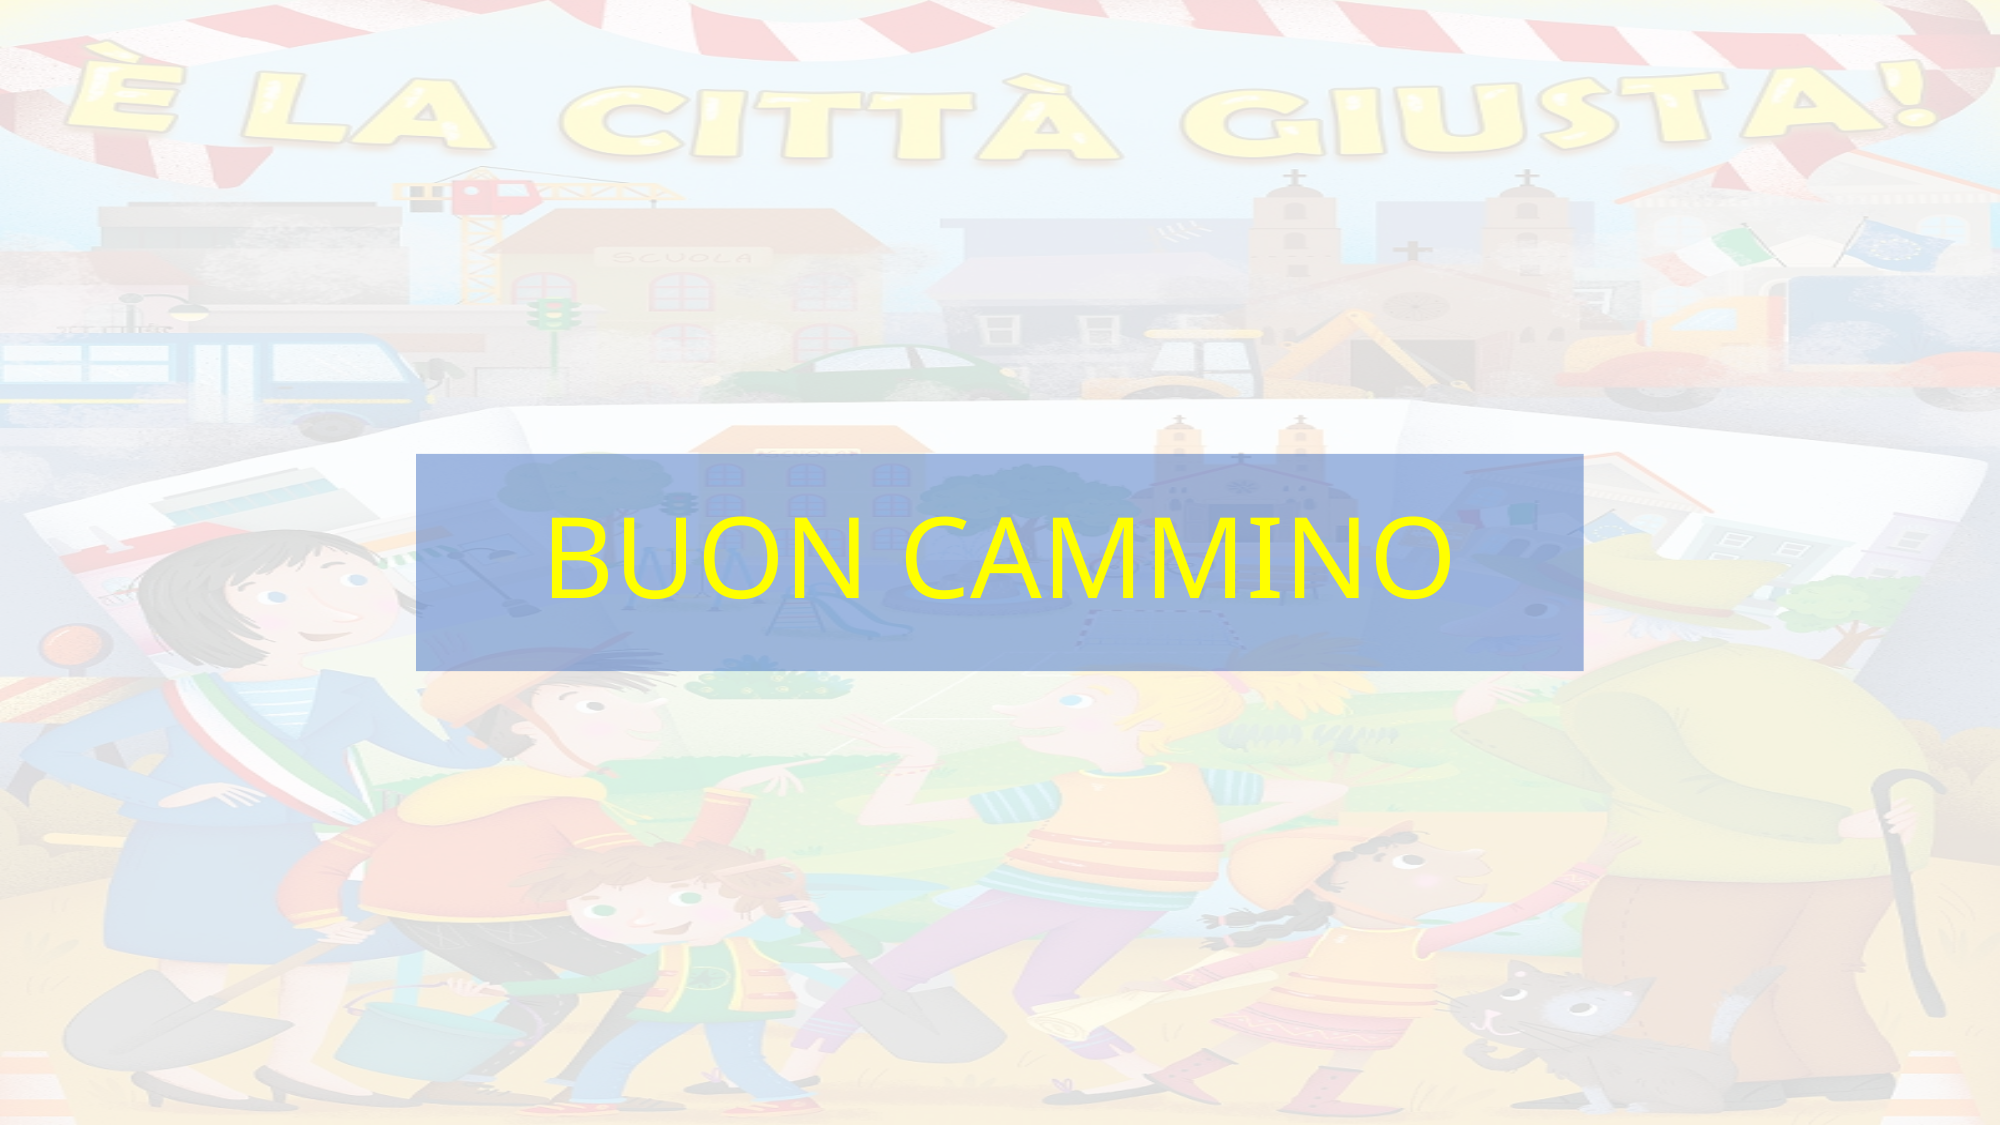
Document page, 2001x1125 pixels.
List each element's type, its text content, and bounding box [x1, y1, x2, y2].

title BUON CAMMINO [416, 453, 1584, 672]
